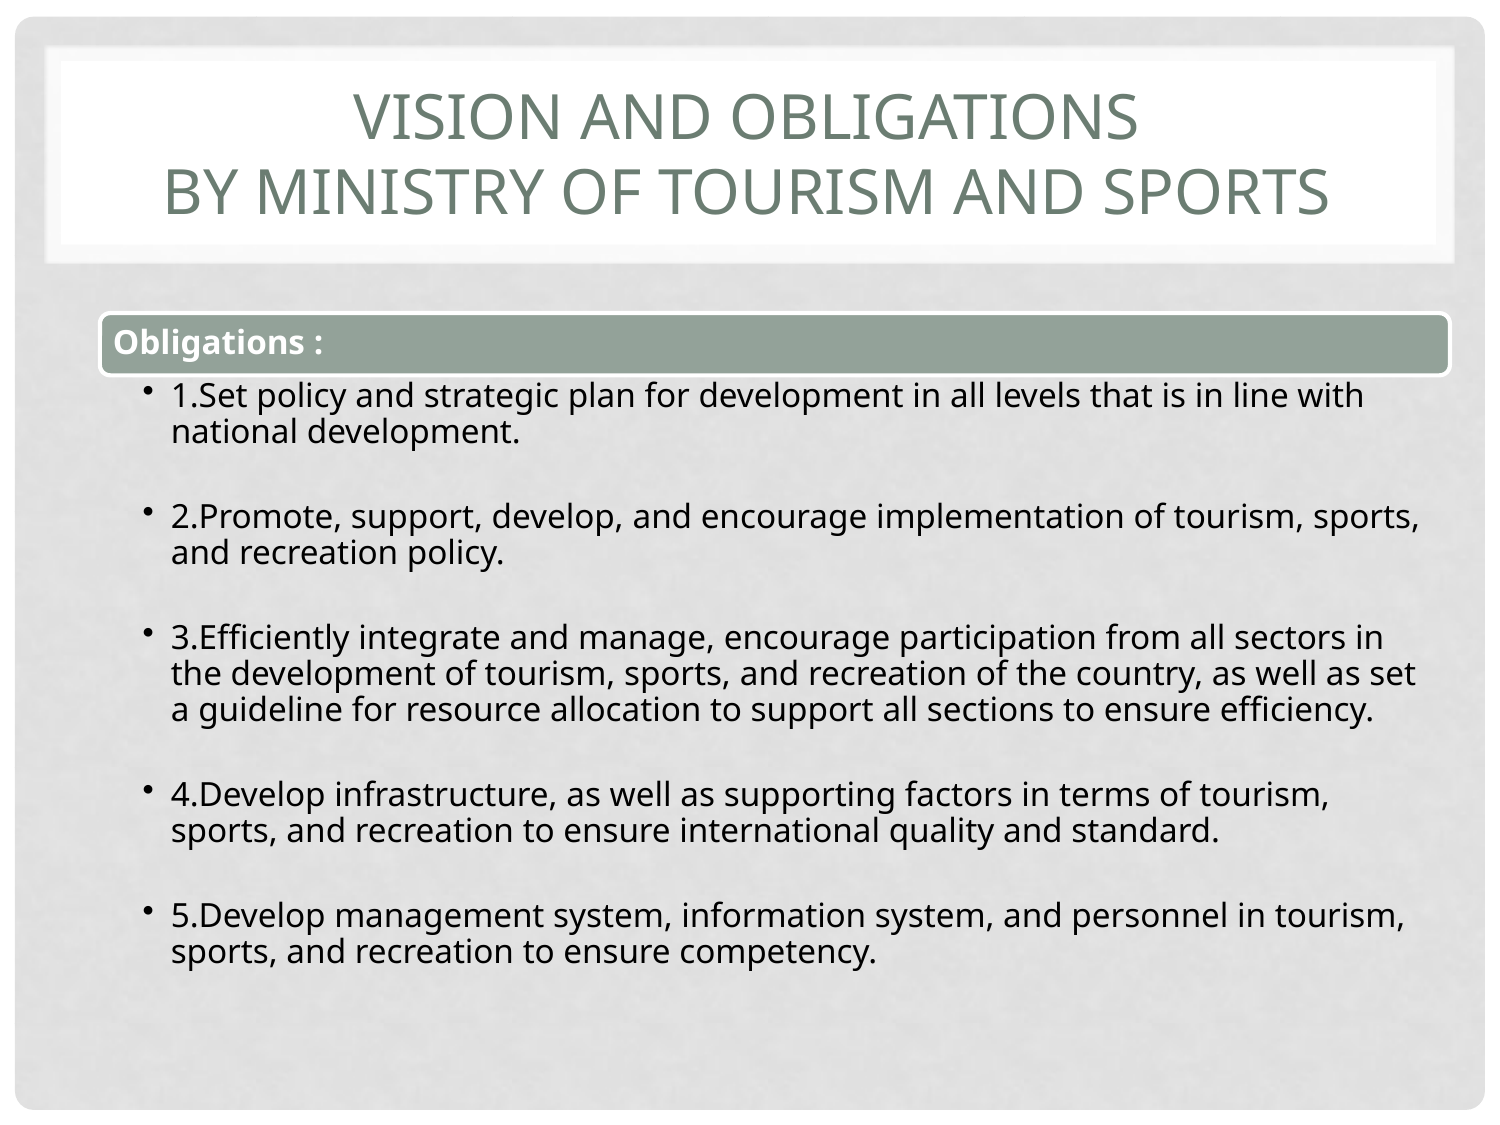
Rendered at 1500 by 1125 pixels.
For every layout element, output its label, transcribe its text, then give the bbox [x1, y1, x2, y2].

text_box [99, 312, 1451, 1031]
title Vision and Obligations by Ministry of tourism and sports [69, 66, 1425, 238]
